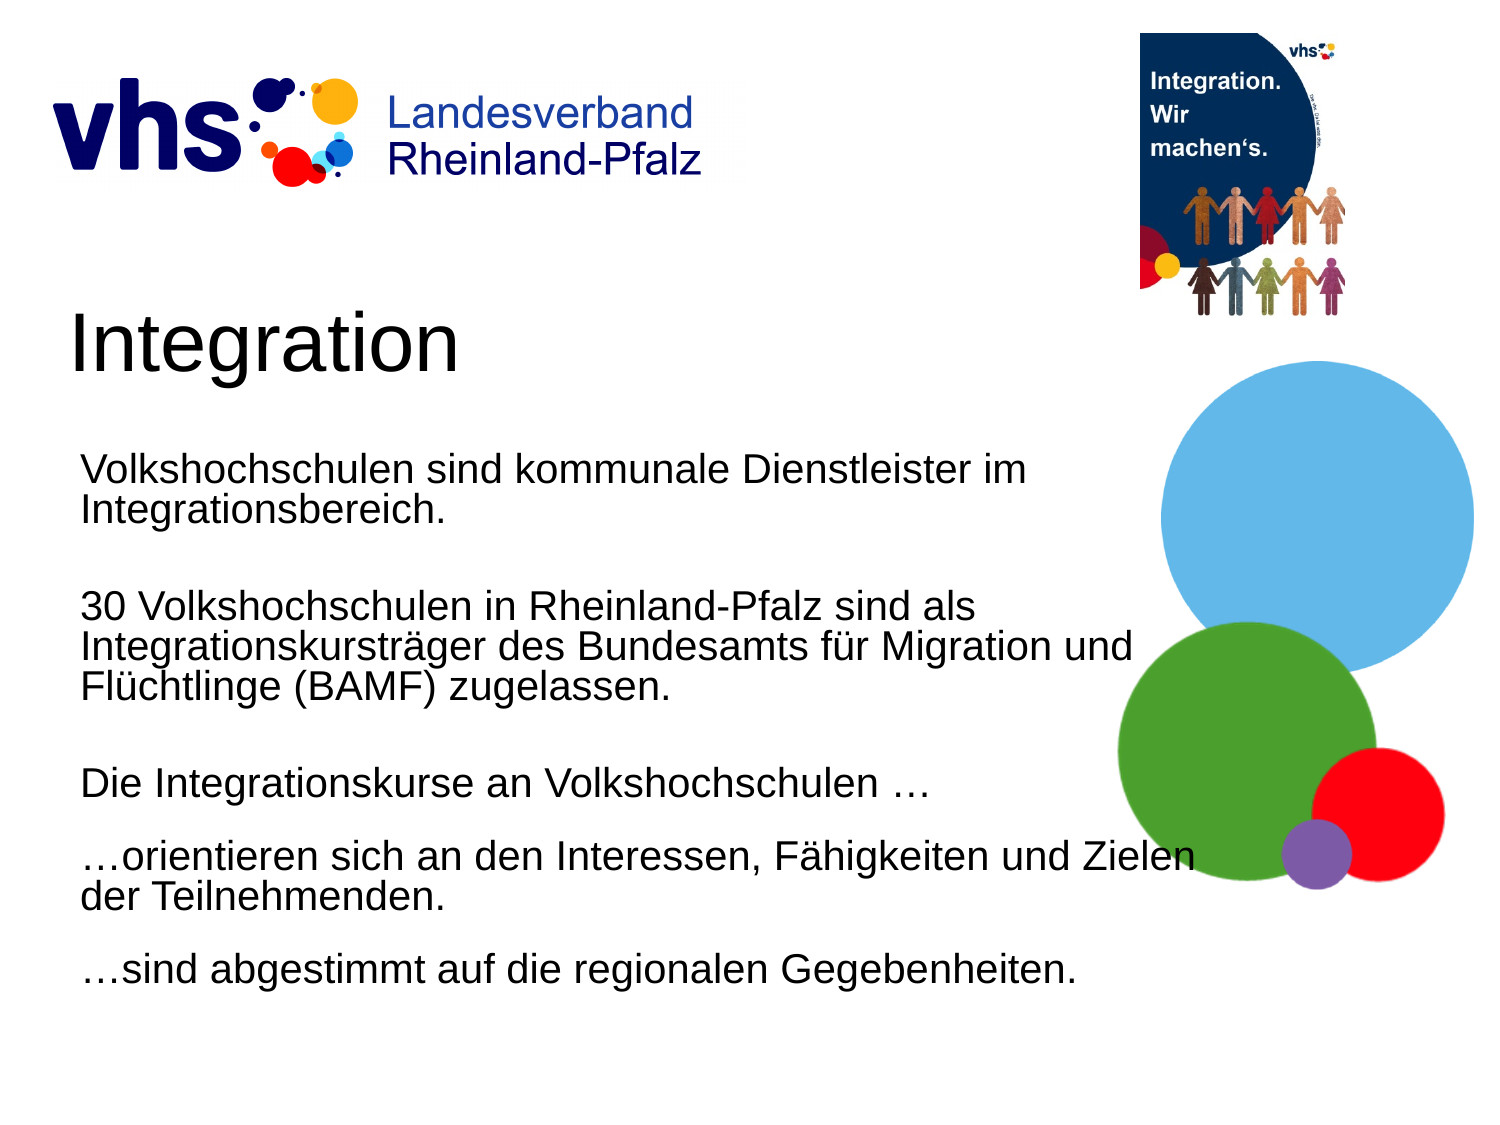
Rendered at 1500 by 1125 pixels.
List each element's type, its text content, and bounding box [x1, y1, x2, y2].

picture [52, 77, 750, 191]
subtitle Volkshochschulen sind kommunale Dienstleister im Integrationsbereich. 30 Volkshochschulen in Rheinland-Pfalz sind als Integrationskursträger des Bundesamts für Migration und Flüchtlinge (BAMF) zugelassen. Die Integrationskurse an Volkshochschulen … …orientieren sich an den Interessen, Fähigkeiten und Zielen der Teilnehmenden. …sind abgestimmt auf die regionalen Gegebenheiten. [64, 444, 1275, 1059]
picture [1140, 33, 1345, 324]
title Integration [53, 267, 1388, 409]
picture [1115, 361, 1474, 890]
